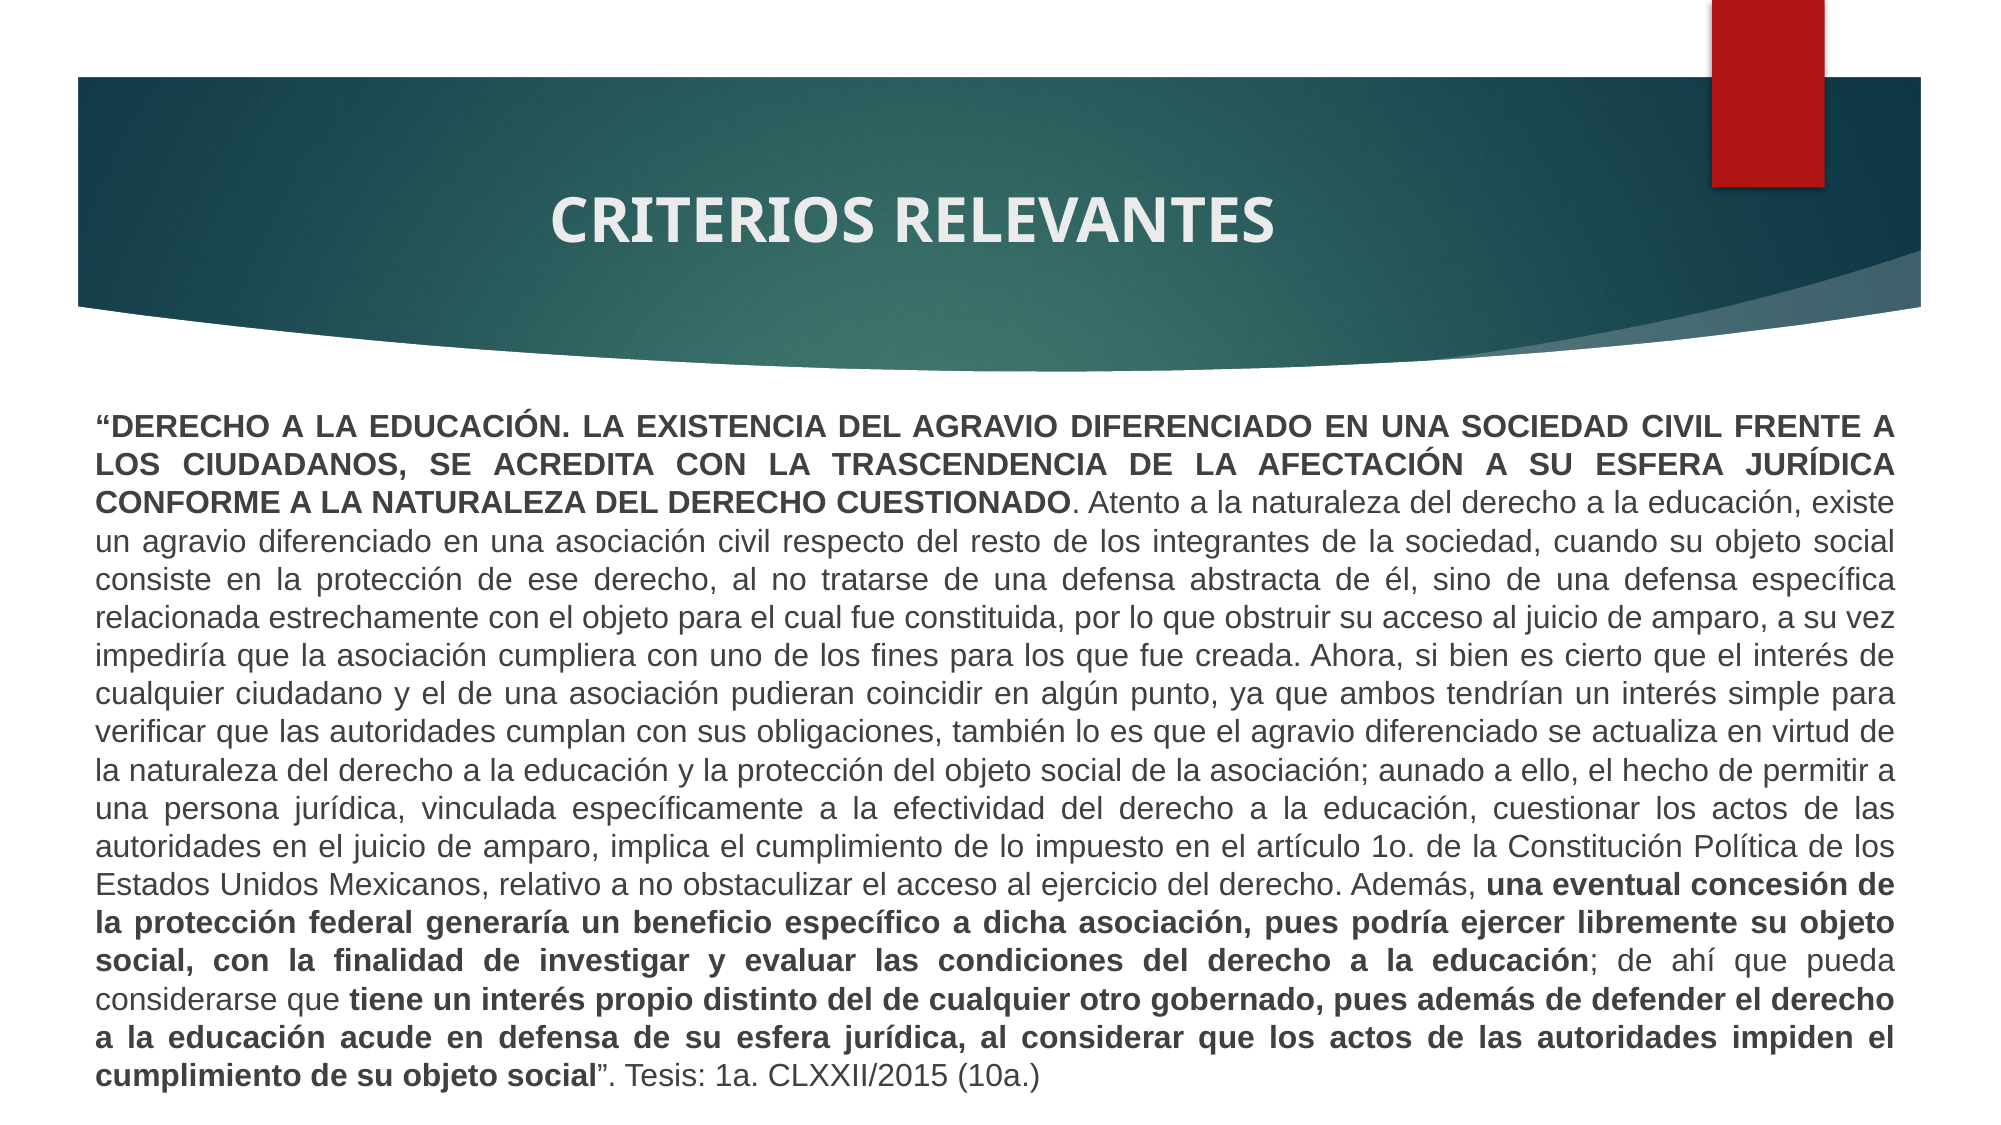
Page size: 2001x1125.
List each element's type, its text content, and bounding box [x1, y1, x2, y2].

title CRITERIOS RELEVANTES [189, 159, 1638, 276]
list “DERECHO A LA EDUCACIÓN. LA EXISTENCIA DEL AGRAVIO DIFERENCIADO EN UNA SOCIEDAD CIVIL FRENTE A LOS CIUDADANOS, SE ACREDITA CON LA TRASCENDENCIA DE LA AFECTACIÓN A SU ESFERA JURÍDICA CONFORME A LA NATURALEZA DEL DERECHO CUESTIONADO. Atento a la naturaleza del derecho a la educación, existe un agravio diferenciado en una asociación civil respecto del resto de los integrantes de la sociedad, cuando su objeto social consiste en la protección de ese derecho, al no tratarse de una defensa abstracta de él, sino de una defensa específica relacionada estrechamente con el objeto para el cual fue constituida, por lo que obstruir su acceso al juicio de amparo, a su vez impediría que la asociación cumpliera con uno de los fines para los que fue creada. Ahora, si bien es cierto que el interés de cualquier ciudadano y el de una asociación pudieran coincidir en algún punto, ya que ambos tendrían un interés simple para verificar que las autoridades cumplan con sus obligaciones, también lo es que el agravio diferenciado se actualiza en virtud de la naturaleza del derecho a la educación y la protección del objeto social de la asociación; aunado a ello, el hecho de permitir a una persona jurídica, vinculada específicamente a la efectividad del derecho a la educación, cuestionar los actos de las autoridades en el juicio de amparo, implica el cumplimiento de lo impuesto en el artículo 1o. de la Constitución Política de los Estados Unidos Mexicanos, relativo a no obstaculizar el acceso al ejercicio del derecho. Además, una eventual concesión de la protección federal generaría un beneficio específico a dicha asociación, pues podría ejercer libremente su objeto social, con la finalidad de investigar y evaluar las condiciones del derecho a la educación; de ahí que pueda considerarse que tiene un interés propio distinto del de cualquier otro gobernado, pues además de defender el derecho a la educación acude en defensa de su esfera jurídica, al considerar que los actos de las autoridades impiden el cumplimiento de su objeto social”. Tesis: 1a. CLXXII/2015 (10a.) [80, 398, 1910, 1110]
